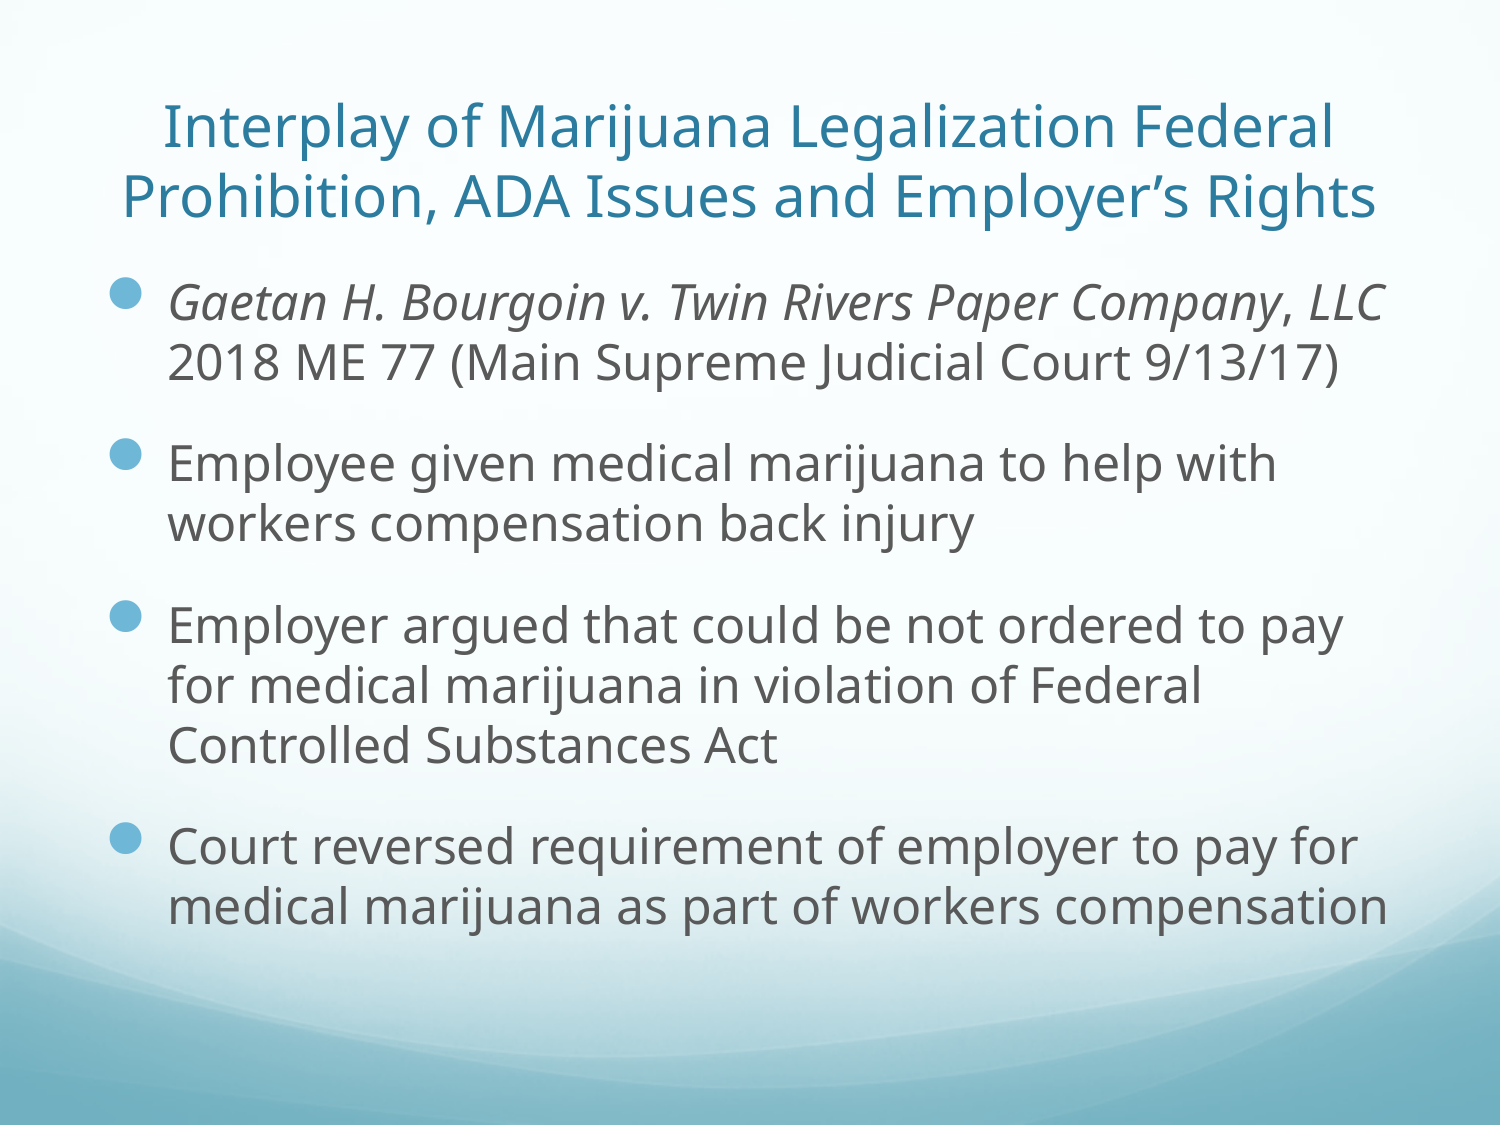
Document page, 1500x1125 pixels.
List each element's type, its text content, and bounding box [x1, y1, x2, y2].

list Gaetan H. Bourgoin v. Twin Rivers Paper Company, LLC 2018 ME 77 (Main Supreme Judicial Court 9/13/17) Employee given medical marijuana to help with workers compensation back injury Employer argued that could be not ordered to pay for medical marijuana in violation of Federal Controlled Substances Act Court reversed requirement of employer to pay for medical marijuana as part of workers compensation [90, 262, 1410, 975]
title Interplay of Marijuana Legalization Federal Prohibition, ADA Issues and Employer’s Rights [90, 17, 1410, 237]
